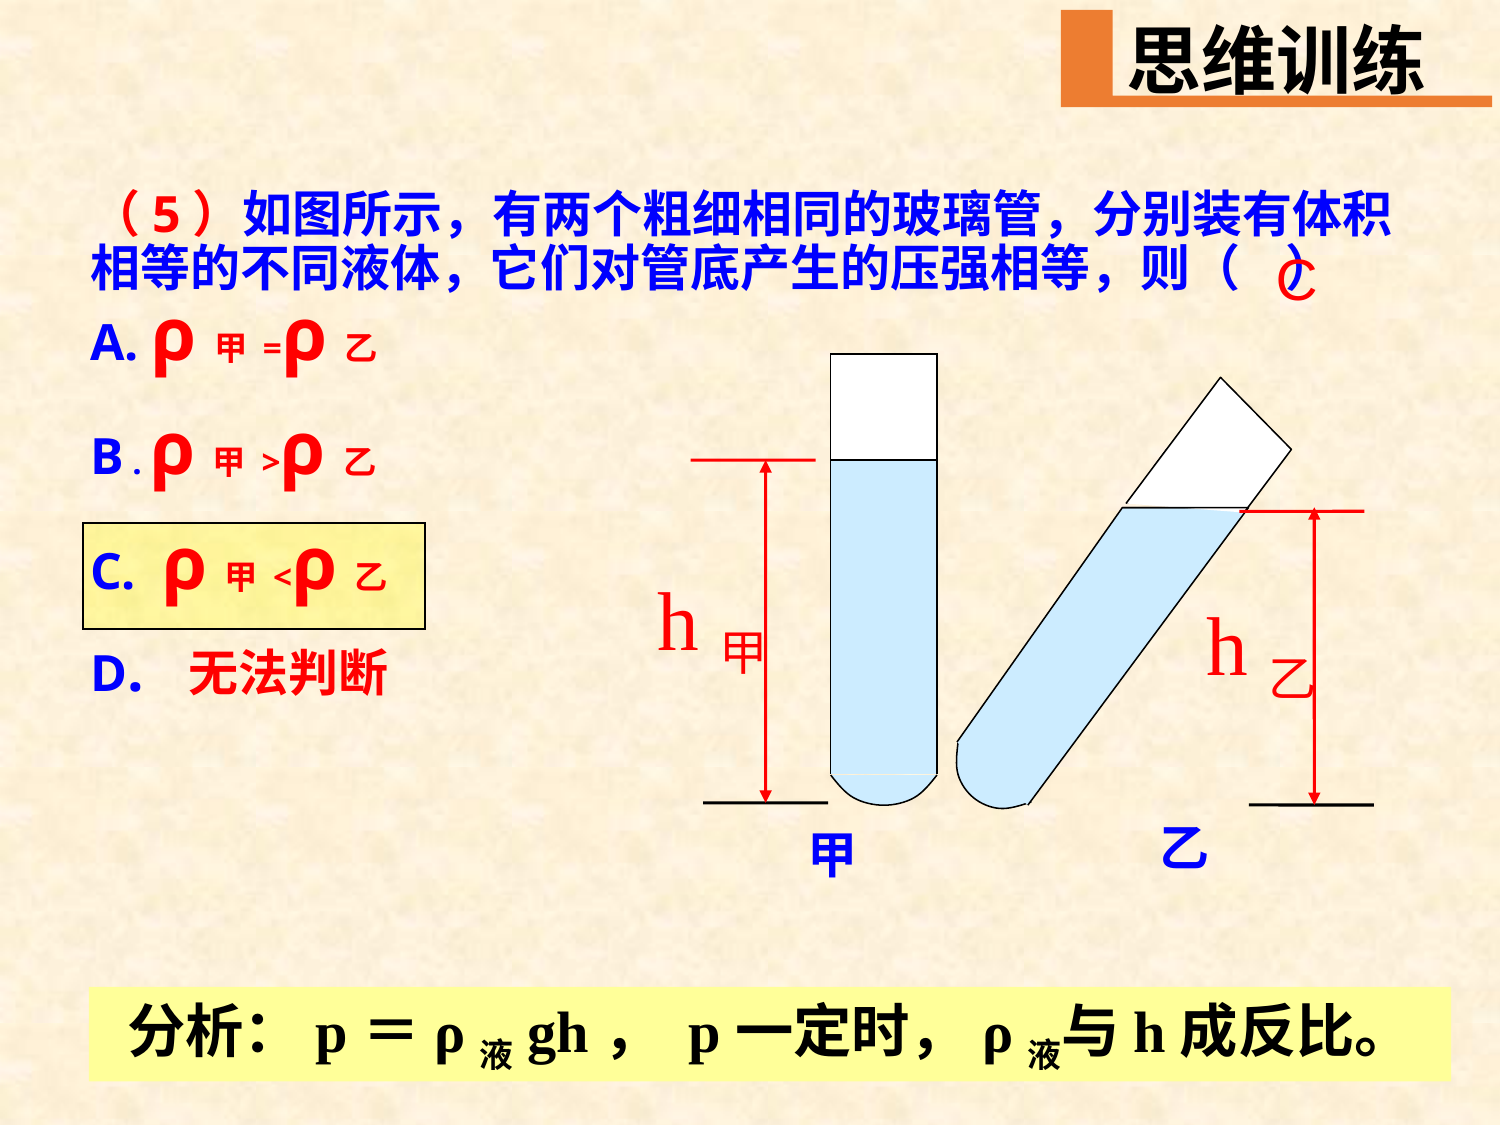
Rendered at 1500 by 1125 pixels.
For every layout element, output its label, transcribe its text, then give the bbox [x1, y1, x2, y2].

text_box 乙 [1144, 808, 1240, 884]
text_box C [1260, 234, 1332, 320]
text_box 甲 [793, 816, 888, 892]
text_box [936, 377, 1374, 806]
text_box 分析：p＝ρ液gh， p一定时，ρ液与h成反比。 [88, 986, 1452, 1082]
text_box 思维训练 [1060, 9, 1493, 108]
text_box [648, 353, 937, 806]
picture [0, 0, 1500, 1125]
title （5）如图所示，有两个粗细相同的玻璃管，分别装有体积相等的不同液体，它们对管底产生的压强相等，则（ ） A. ρ甲 =ρ乙 B . ρ甲 >ρ乙 C. ρ甲 <ρ乙 D. 无法判断 [74, 93, 1426, 800]
